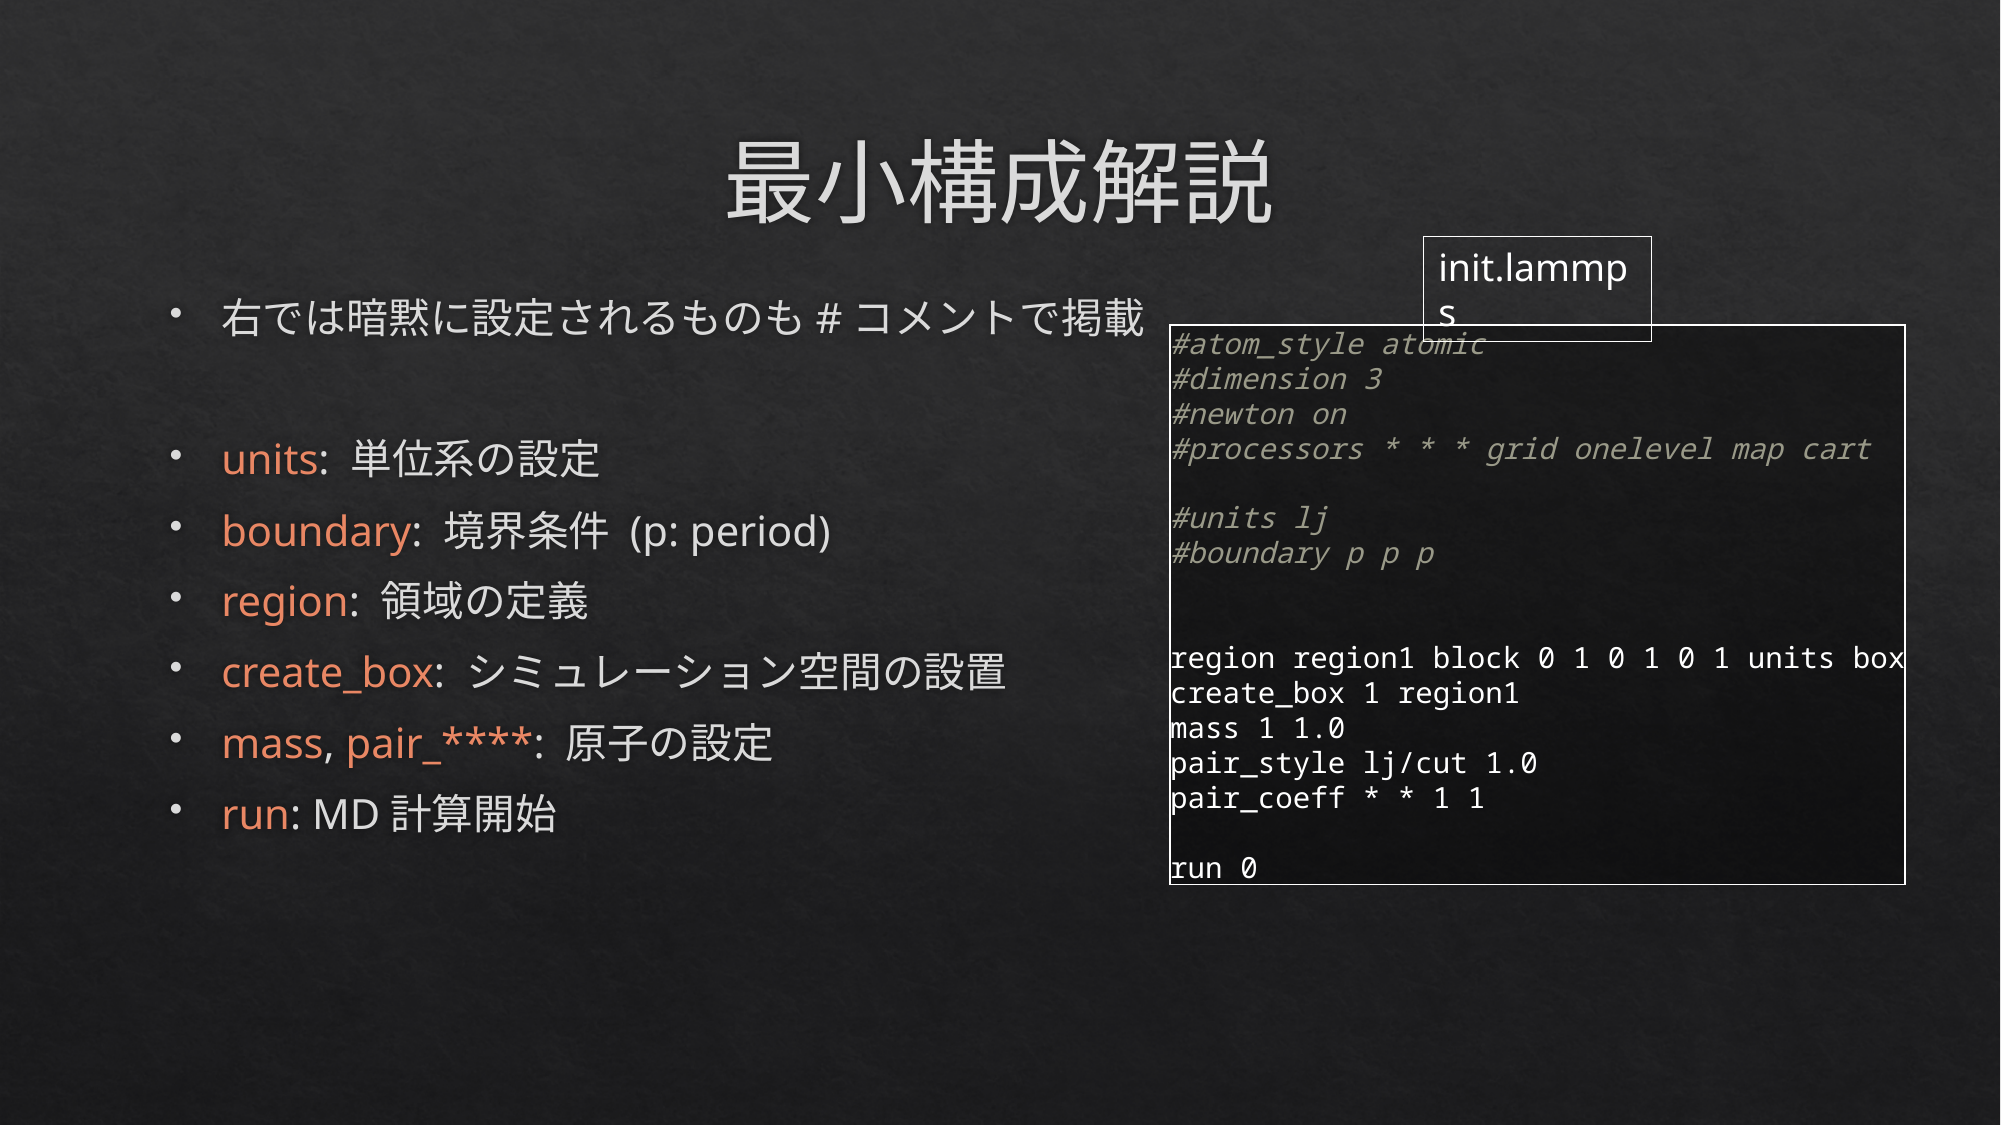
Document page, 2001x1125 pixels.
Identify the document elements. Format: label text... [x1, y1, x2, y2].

list 右では暗黙に設定されるものも#コメントで掲載 units: 単位系の設定 boundary: 境界条件 (p: period) region: 領域の定義 create_box: シミュレーション空間の設置 mass, pair_****: 原子の設定 run: MD計算開始 [149, 284, 1849, 950]
text_box init.lammps [1423, 236, 1652, 342]
title 最小構成解説 [149, 99, 1849, 260]
text_box #atom_style atomic #dimension 3 #newton on #processors * * * grid onelevel map cart #units lj #boundary p p p region region1 block 0 1 0 1 0 1 units box create_box 1 region1 mass 1 1.0 pair_style lj/cut 1.0 pair_coeff * * 1 1 run 0 [1170, 324, 1906, 885]
